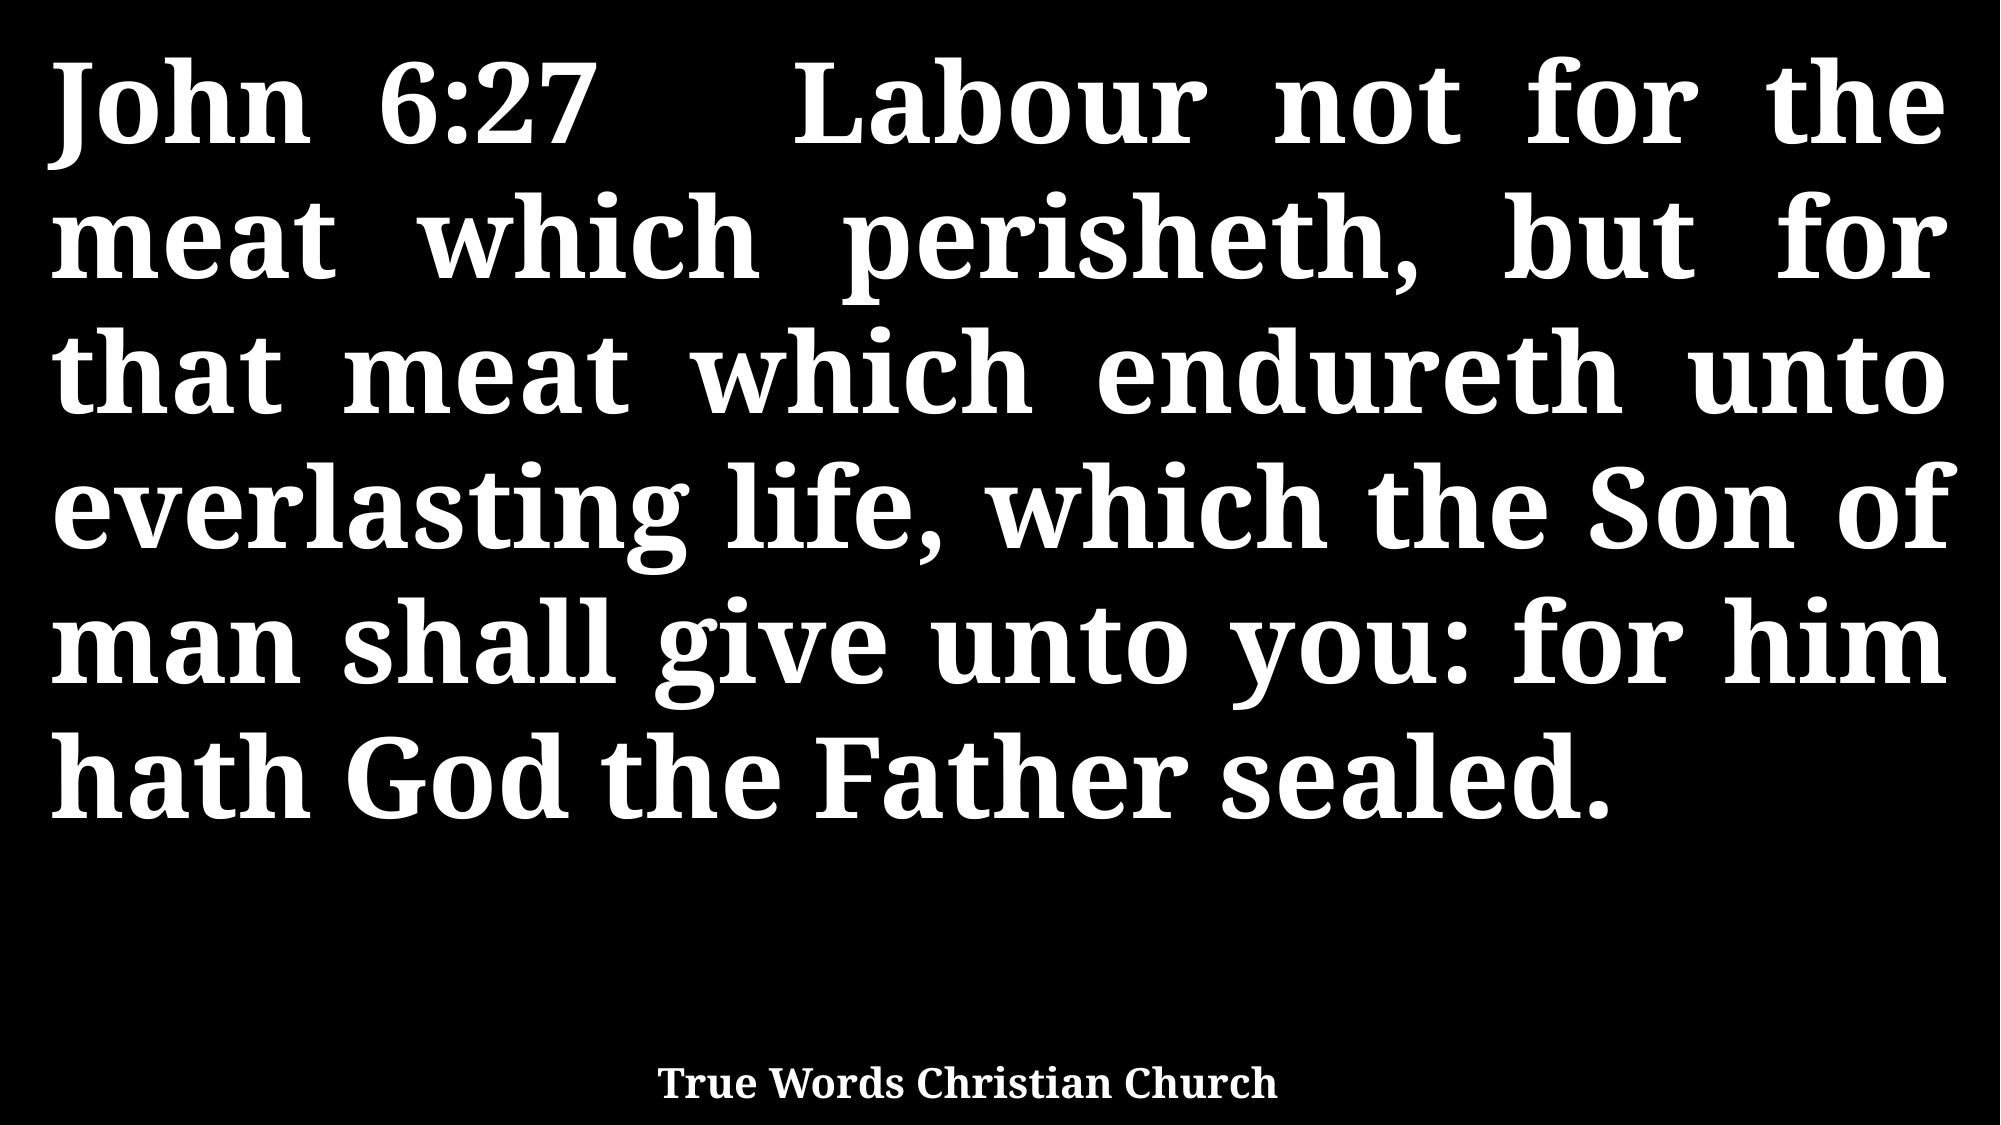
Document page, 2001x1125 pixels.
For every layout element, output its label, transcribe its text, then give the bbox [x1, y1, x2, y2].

text_box John 6:27 Labour not for the meat which perisheth, but for that meat which endureth unto everlasting life, which the Son of man shall give unto you: for him hath God the Father sealed. [35, 23, 1965, 849]
text_box True Words Christian Church [642, 1049, 1294, 1114]
